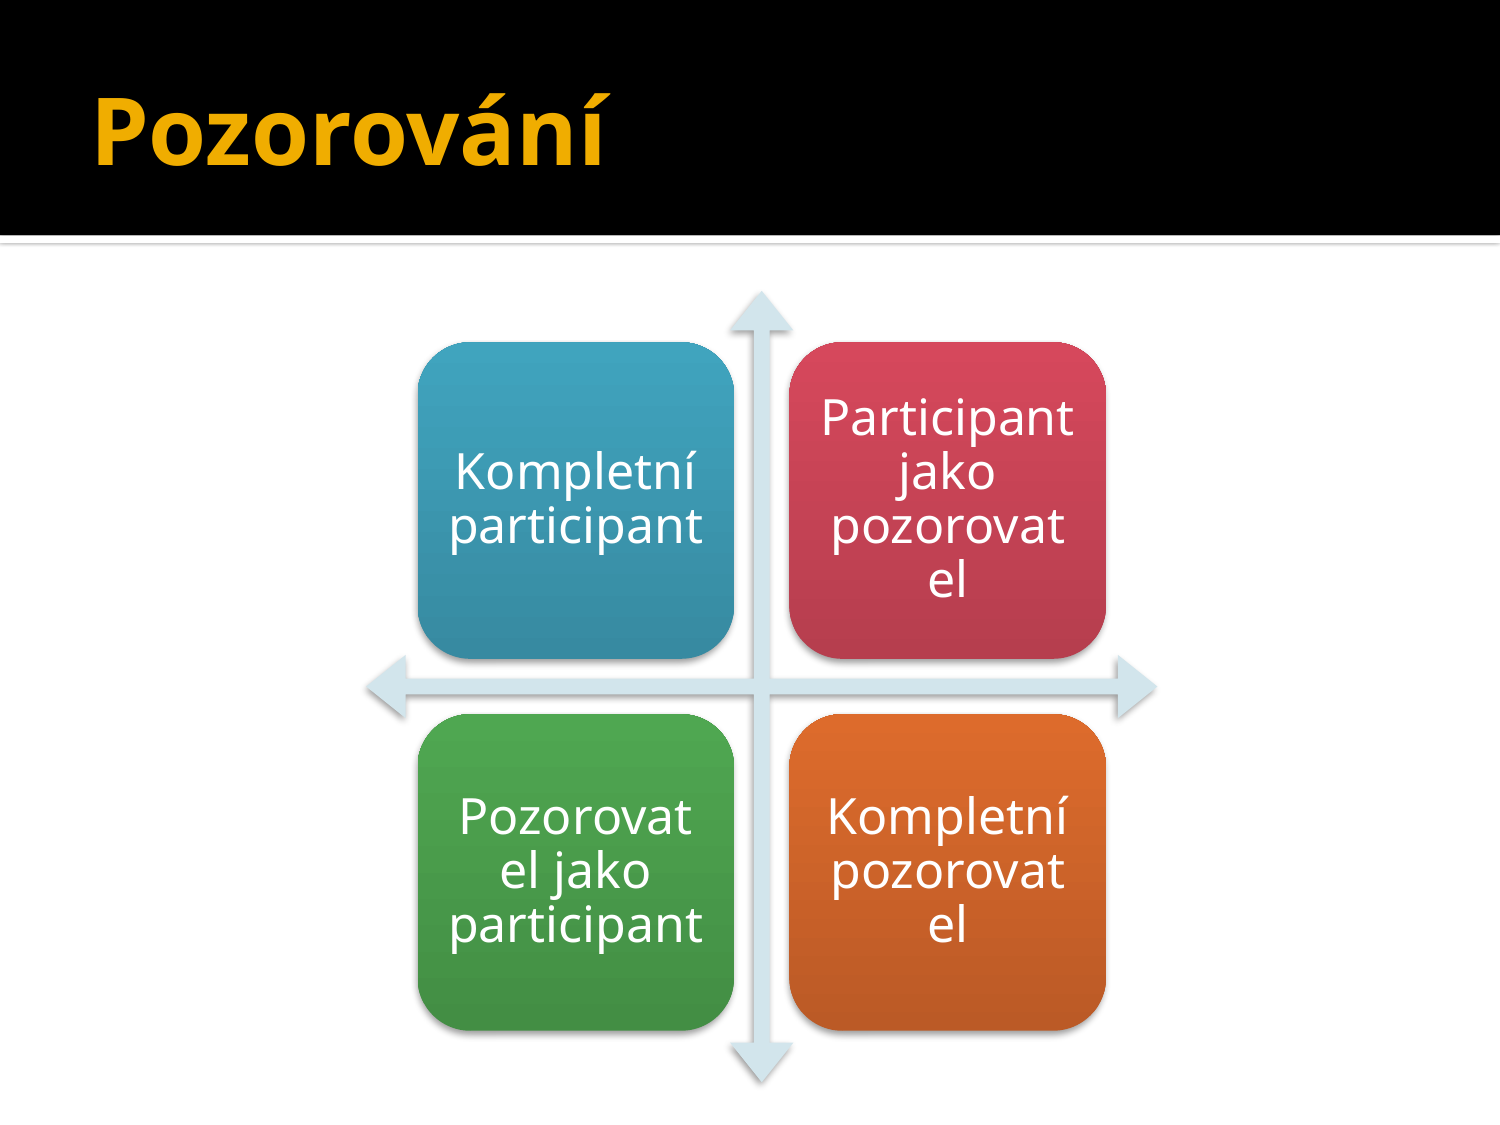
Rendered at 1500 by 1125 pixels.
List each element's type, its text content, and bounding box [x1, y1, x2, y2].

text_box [171, 290, 1353, 1083]
title Pozorování [75, 25, 1425, 231]
